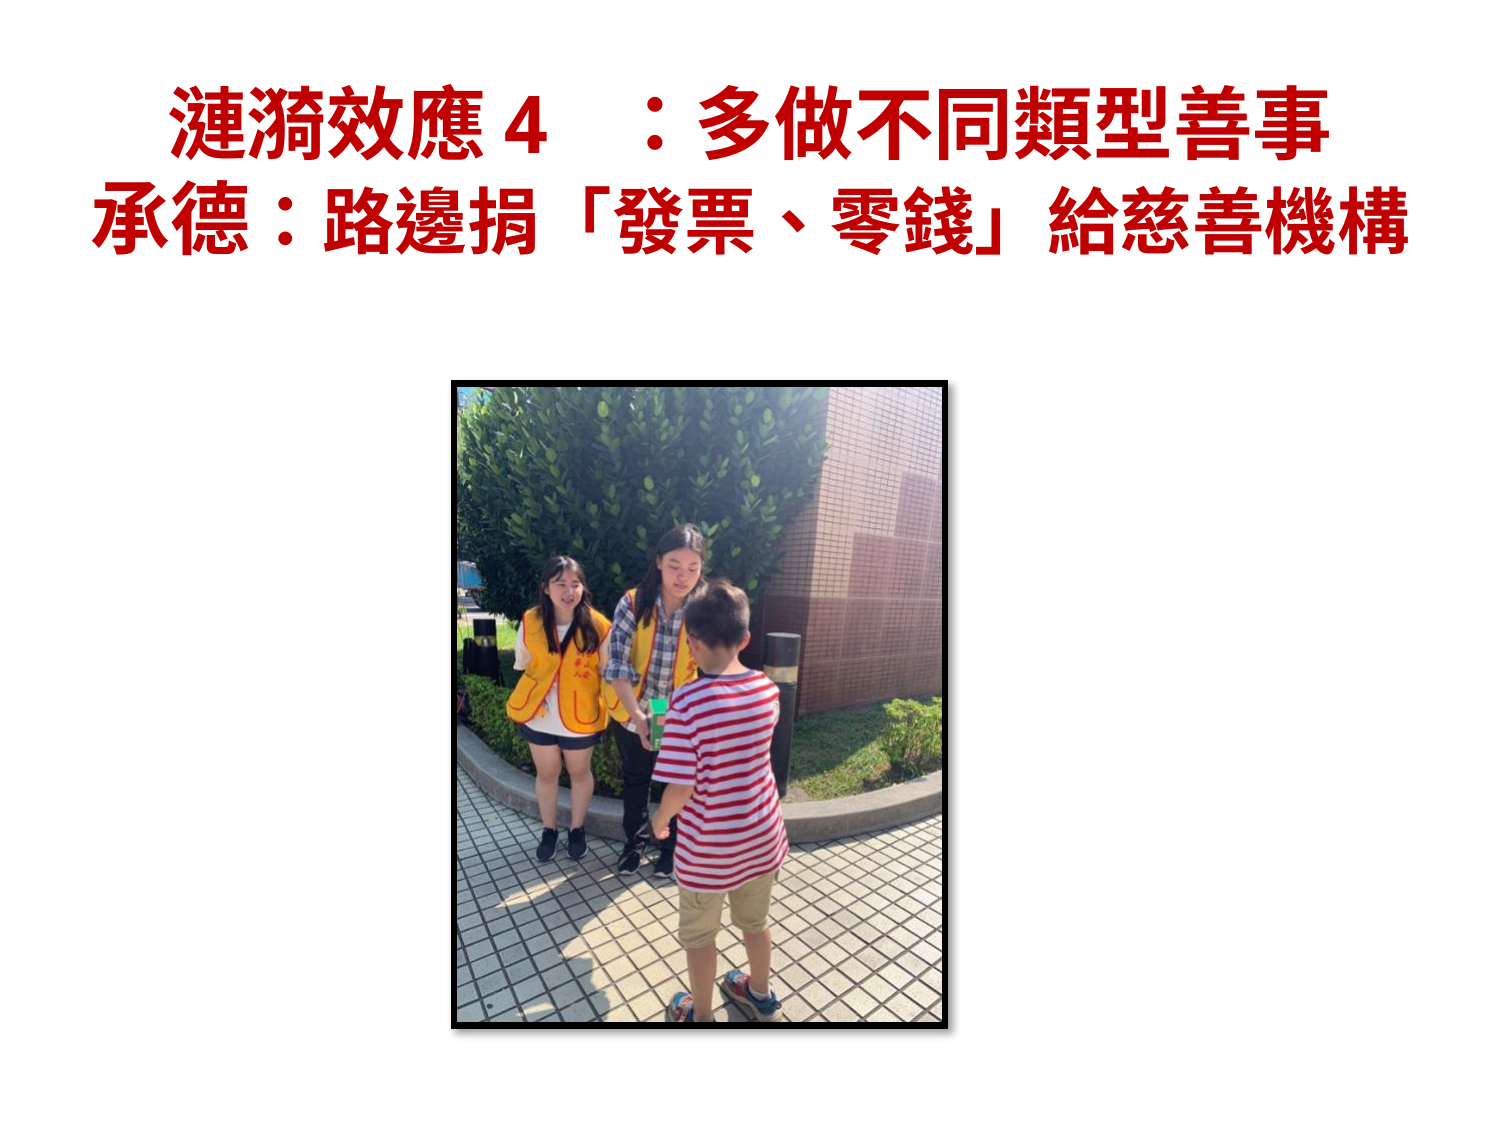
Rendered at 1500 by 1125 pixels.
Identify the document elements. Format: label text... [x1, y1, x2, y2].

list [456, 386, 943, 1023]
title 漣漪效應4 ：多做不同類型善事 承德：路邊捐「發票、零錢」給慈善機構 [75, 45, 1425, 293]
